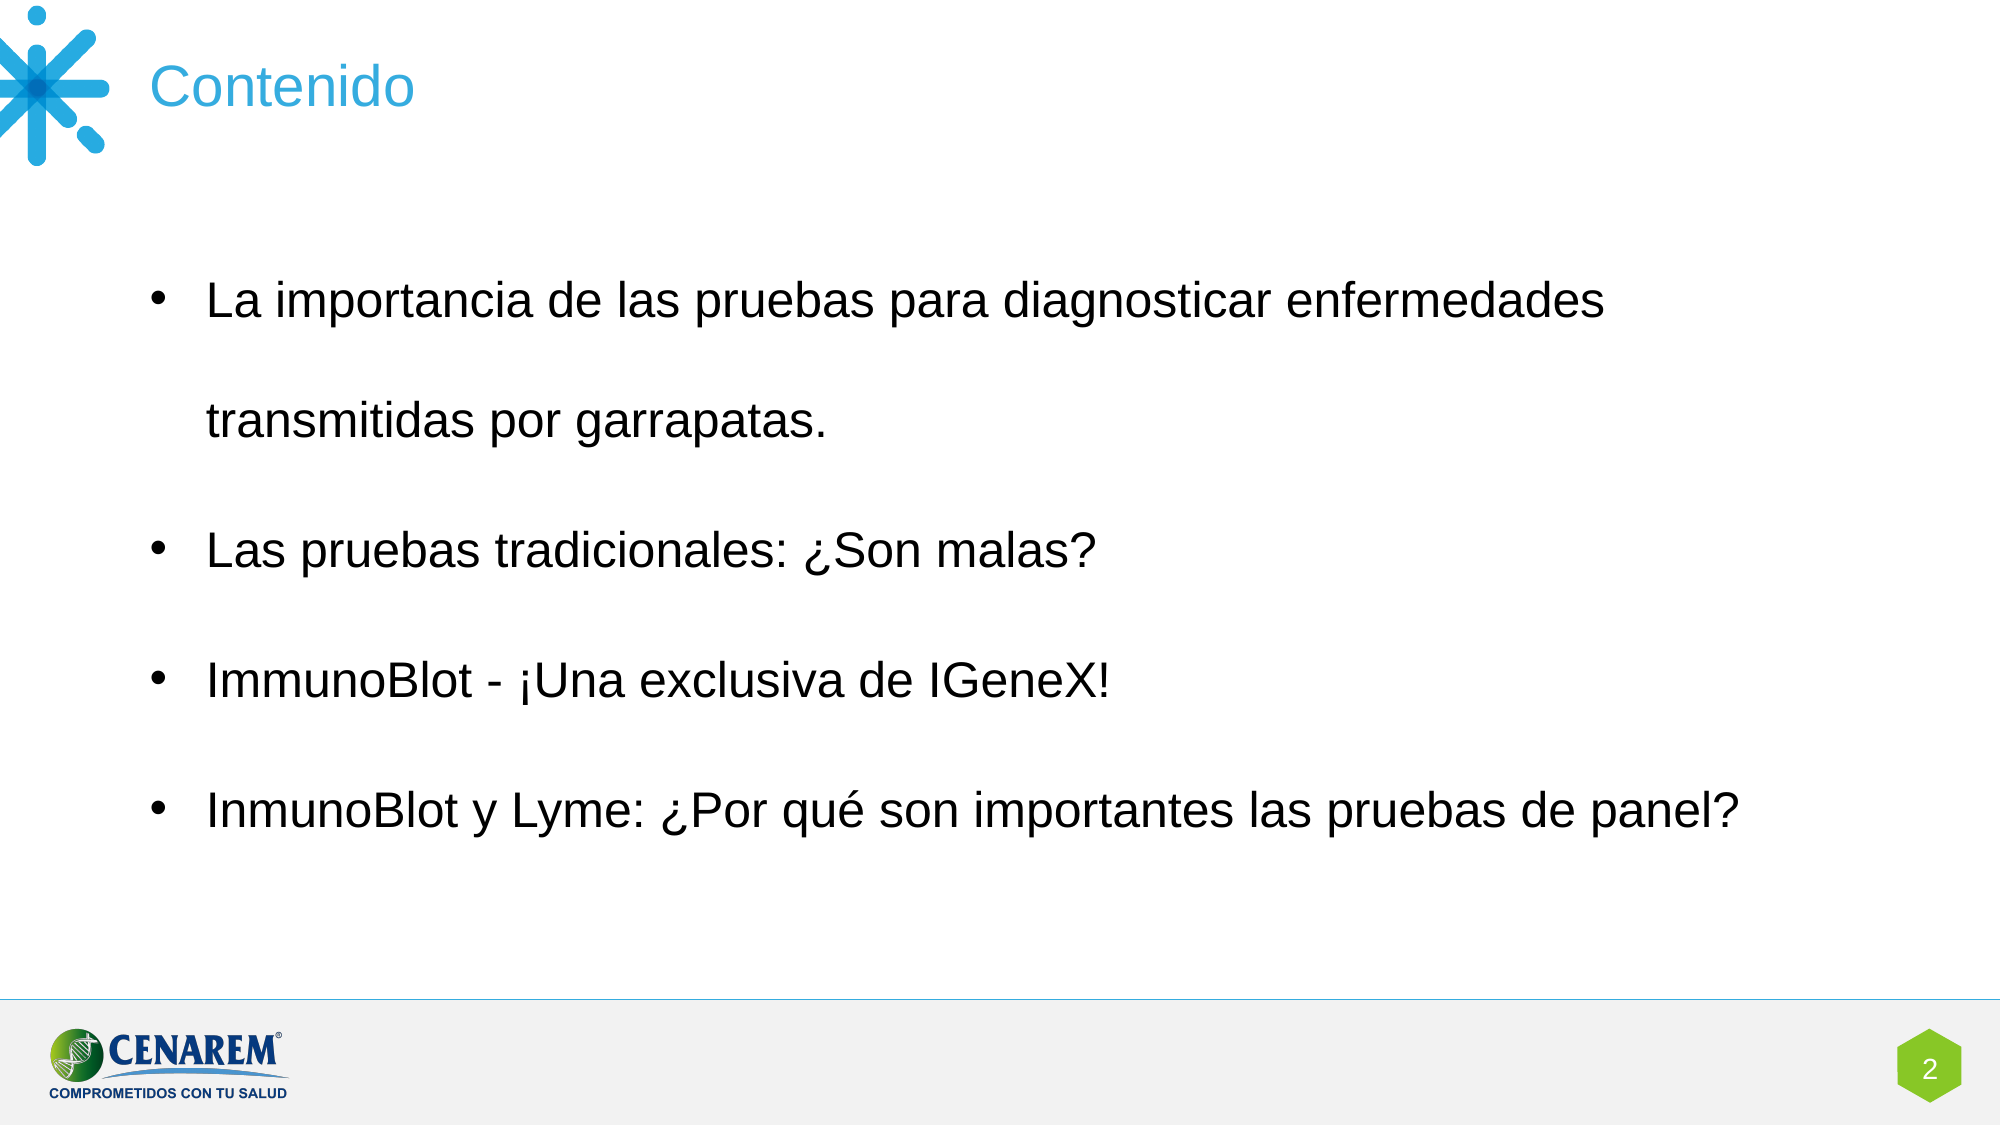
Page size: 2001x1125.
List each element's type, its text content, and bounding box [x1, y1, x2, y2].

picture [38, 1024, 301, 1106]
picture [0, 0, 126, 179]
text_box La importancia de las pruebas para diagnosticar enfermedades transmitidas por garrapatas. Las pruebas tradicionales: ¿Son malas? ImmunoBlot - ¡Una exclusiva de IGeneX! InmunoBlot y Lyme: ¿Por qué son importantes las pruebas de panel? [134, 200, 1866, 894]
text_box Contenido [134, 40, 1075, 158]
